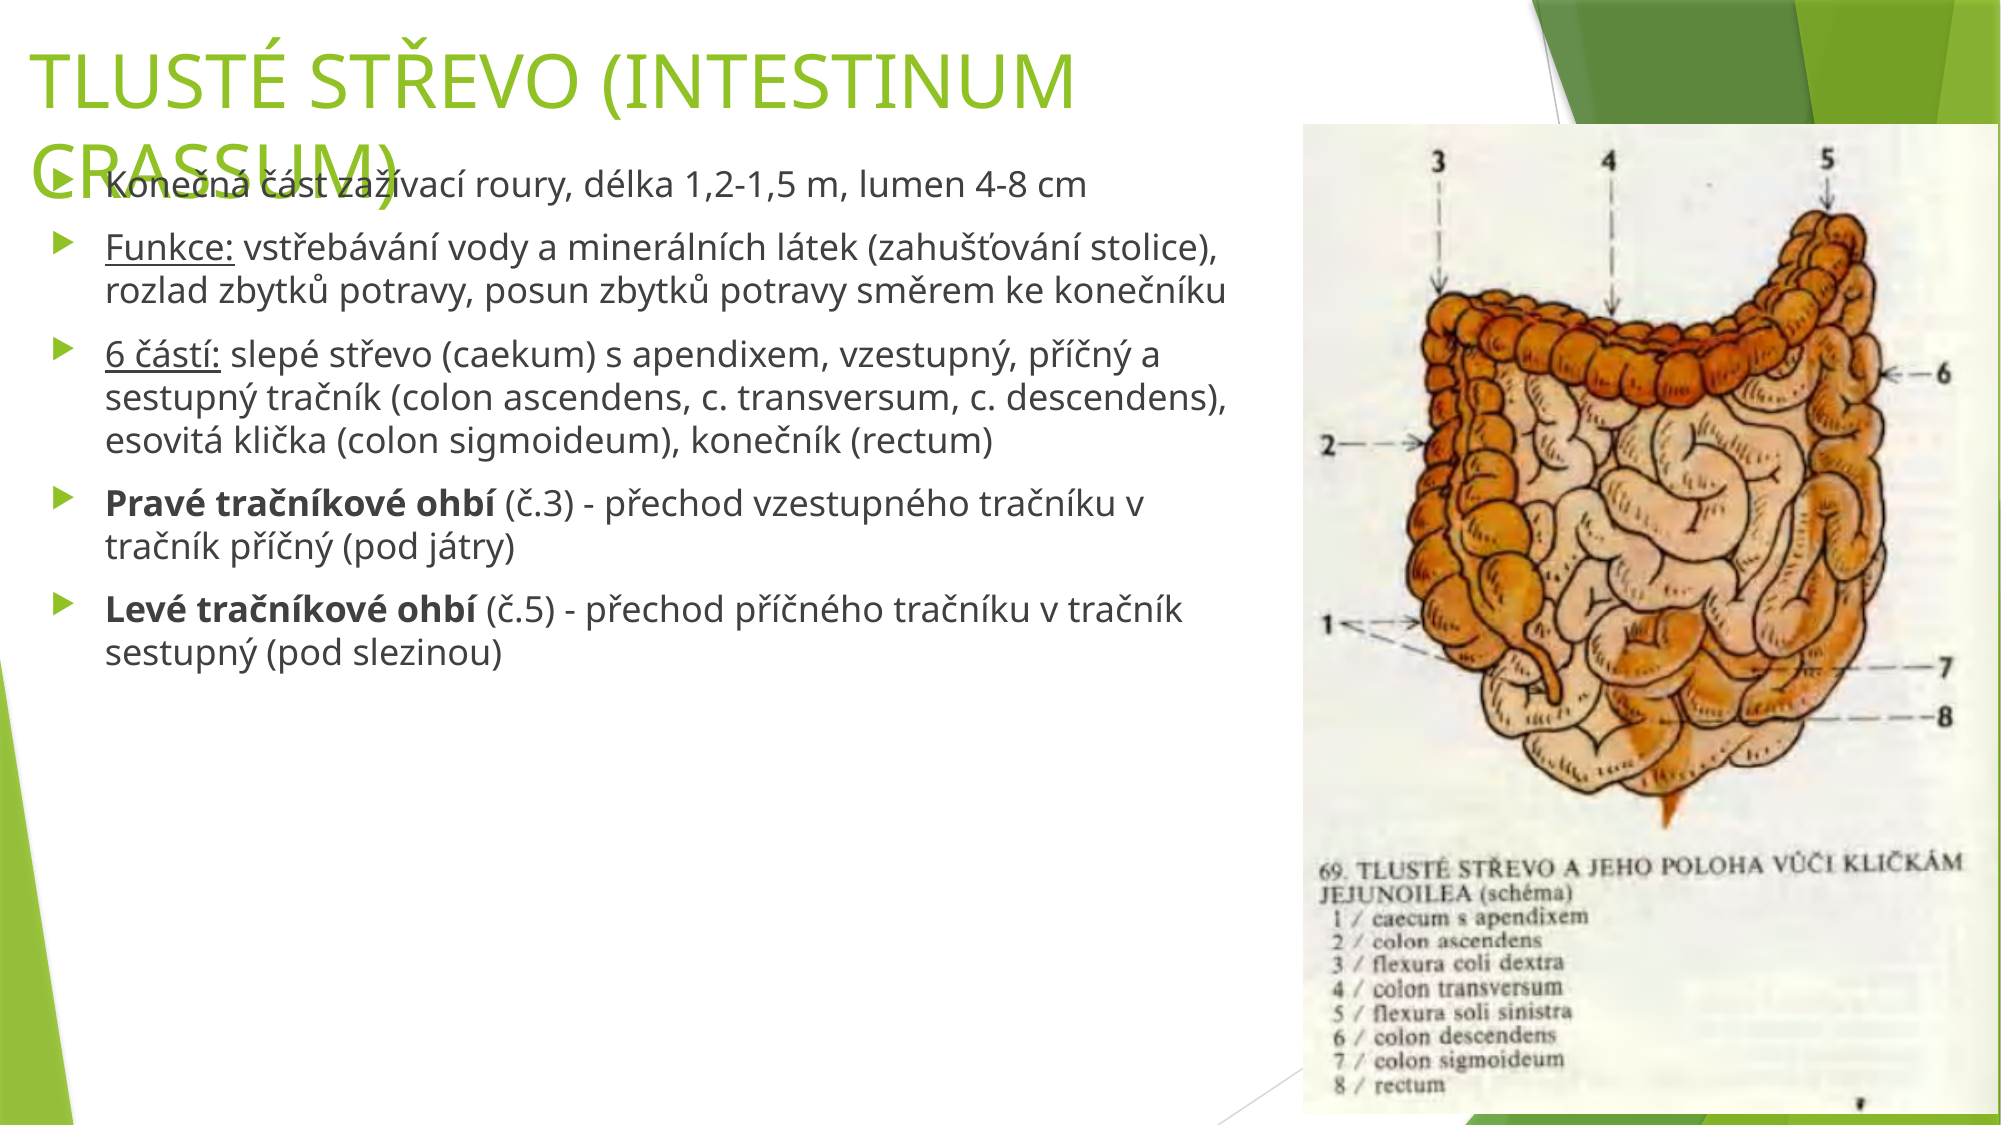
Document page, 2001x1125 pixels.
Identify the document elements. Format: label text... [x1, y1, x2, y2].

picture [1303, 123, 1998, 1114]
title TLUSTÉ STŘEVO (INTESTINUM CRASSUM) [14, 25, 1425, 174]
list Konečná část zažívací roury, délka 1,2-1,5 m, lumen 4-8 cm Funkce: vstřebávání vody a minerálních látek (zahušťování stolice), rozlad zbytků potravy, posun zbytků potravy směrem ke konečníku 6 částí: slepé střevo (caekum) s apendixem, vzestupný, příčný a sestupný tračník (colon ascendens, c. transversum, c. descendens), esovitá klička (colon sigmoideum), konečník (rectum) Pravé tračníkové ohbí (č.3) - přechod vzestupného tračníku v tračník příčný (pod játry) Levé tračníkové ohbí (č.5) - přechod příčného tračníku v tračník sestupný (pod slezinou) [35, 154, 1259, 750]
